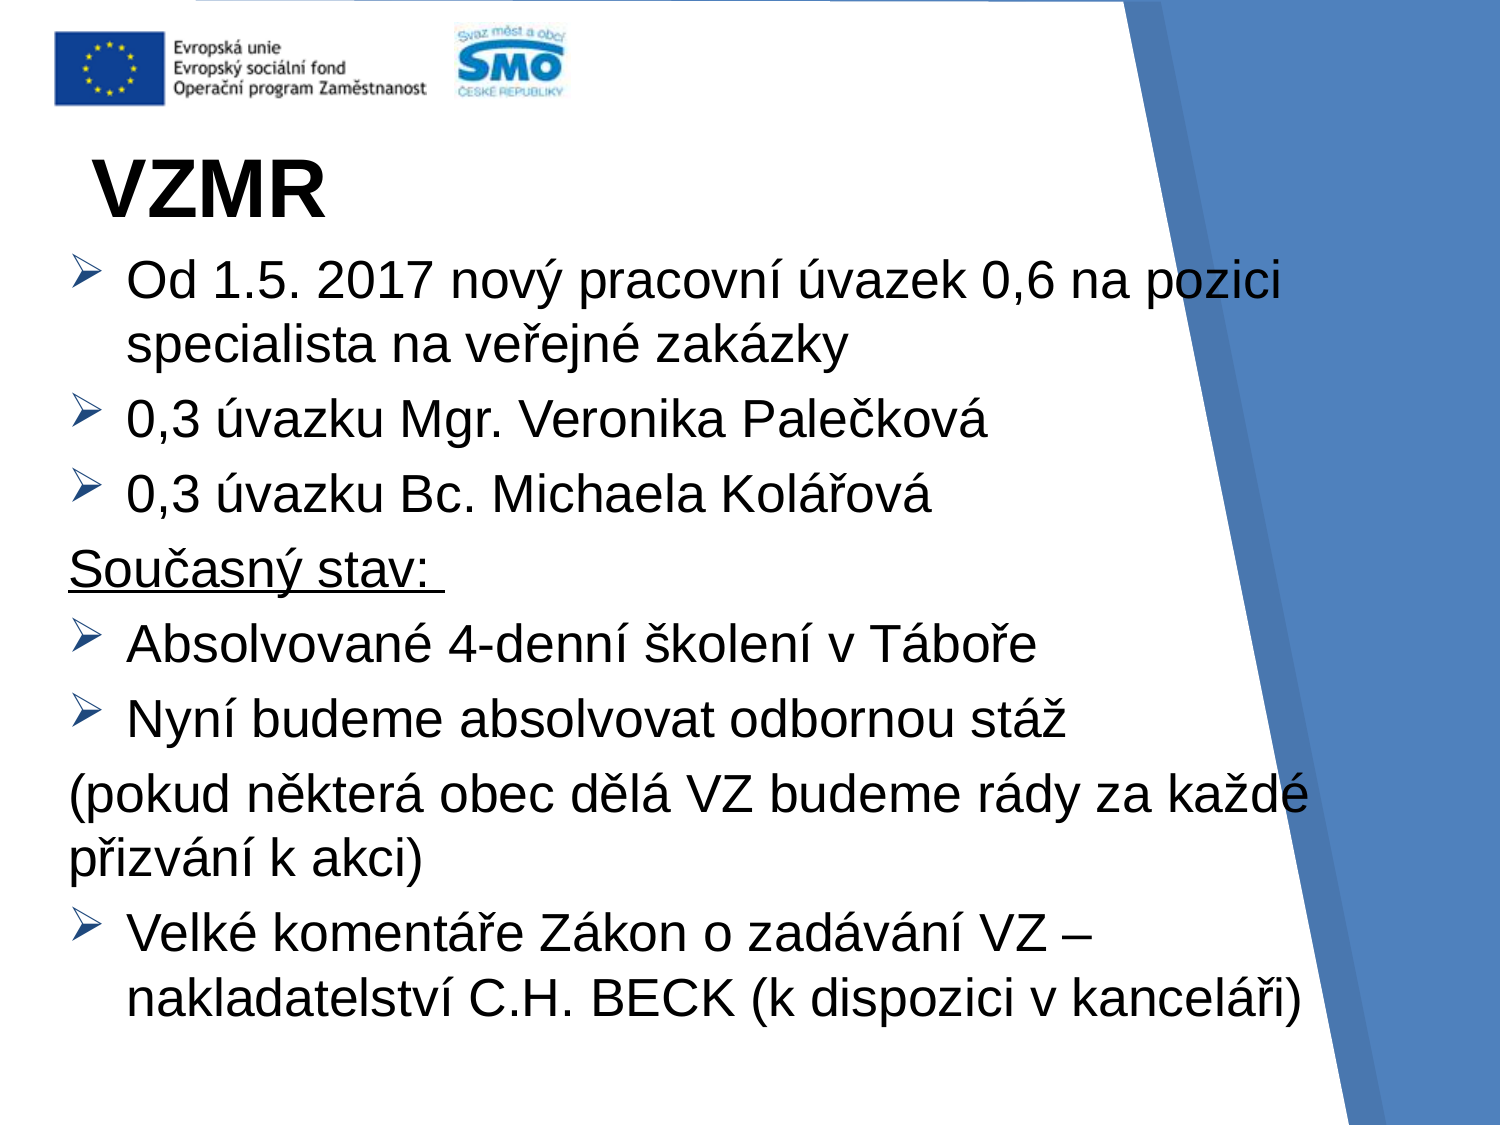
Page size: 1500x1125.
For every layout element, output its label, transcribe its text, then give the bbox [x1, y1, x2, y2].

title VZMR [76, 137, 1142, 232]
picture [454, 22, 571, 100]
list Od 1.5. 2017 nový pracovní úvazek 0,6 na pozici specialista na veřejné zakázky 0,3 úvazku Mgr. Veronika Palečková 0,3 úvazku Bc. Michaela Kolářová Současný stav: Absolvované 4-denní školení v Táboře Nyní budeme absolvovat odbornou stáž (pokud některá obec dělá VZ budeme rády za každé přizvání k akci) Velké komentáře Zákon o zadávání VZ – nakladatelství C.H. BECK (k dispozici v kanceláři) [53, 237, 1329, 1106]
picture [53, 30, 427, 108]
